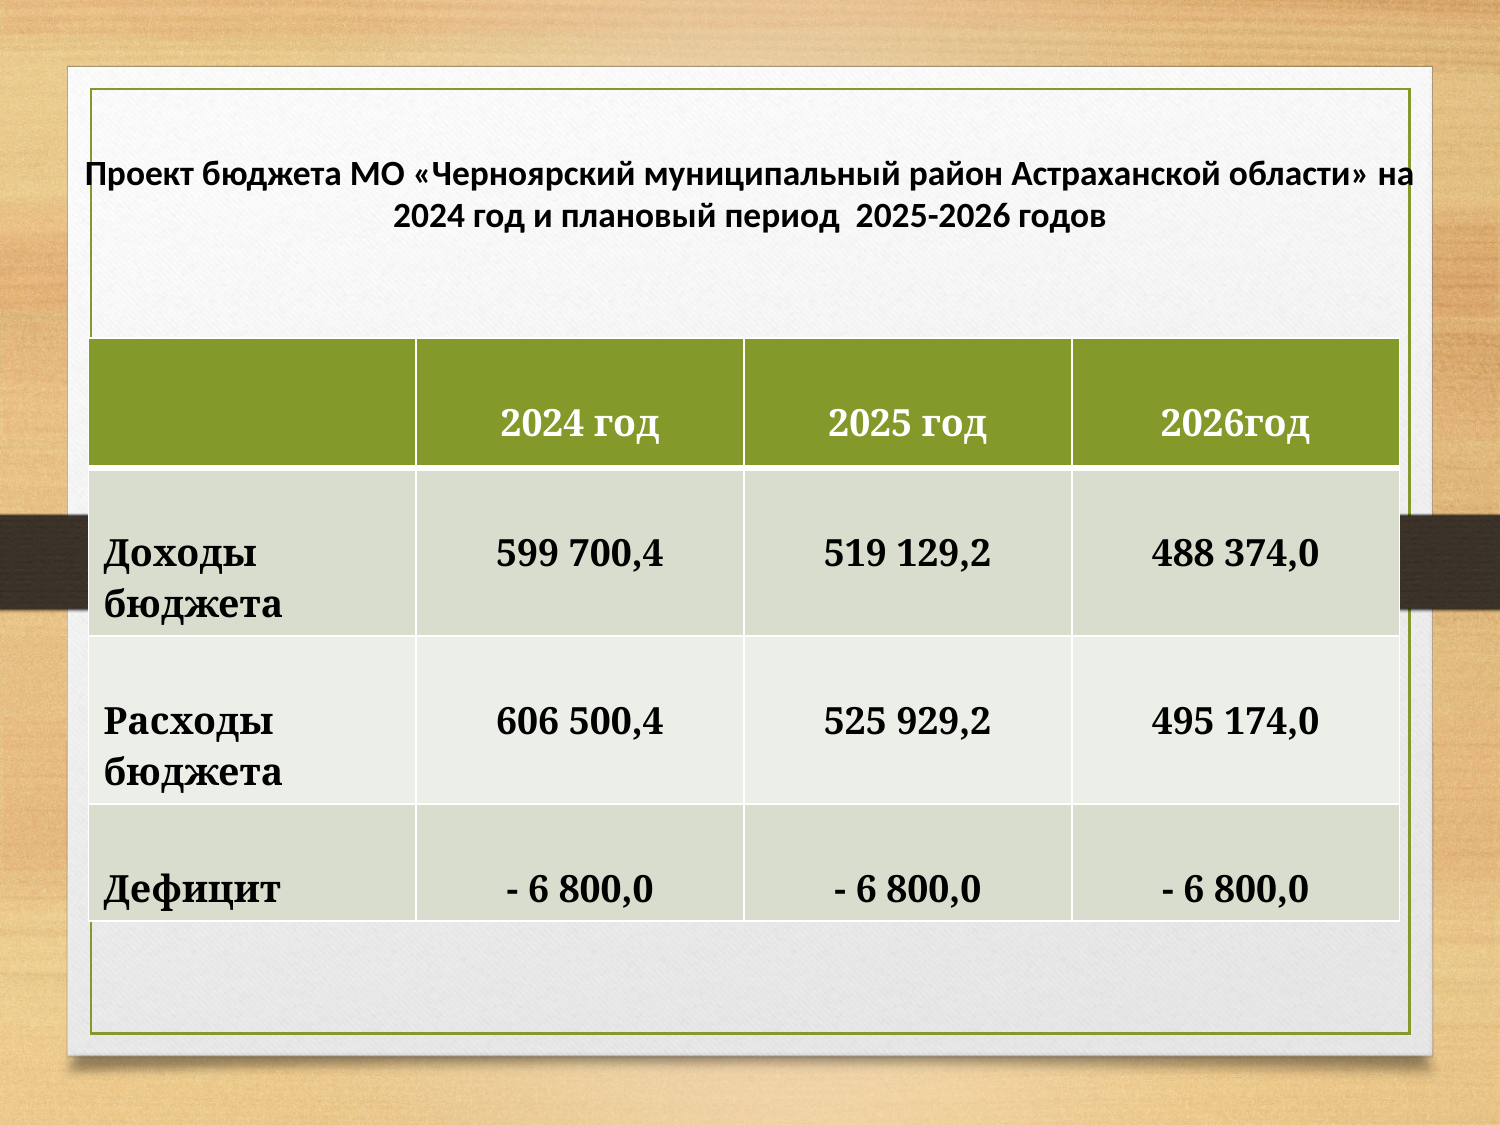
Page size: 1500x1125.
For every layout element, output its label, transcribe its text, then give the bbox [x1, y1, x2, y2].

table_header 2025 год [745, 339, 1071, 465]
table_cell - 6 800,0 [745, 805, 1071, 920]
table_header 2026год [1073, 339, 1399, 465]
table_cell - 6 800,0 [417, 805, 743, 920]
table_cell - 6 800,0 [1073, 805, 1399, 920]
table_header 2024 год [417, 339, 743, 465]
table_header [89, 339, 415, 465]
table_cell 525 929,2 [745, 637, 1071, 803]
table_cell 519 129,2 [745, 471, 1071, 635]
picture [0, 0, 1500, 1125]
table_cell Доходы бюджета [89, 471, 415, 635]
title Проект бюджета МО «Черноярский муниципальный район Астраханской области» на 2024 год и плановый период 2025-2026 годов [59, 141, 1441, 243]
table_cell 599 700,4 [417, 471, 743, 635]
table_cell Расходы бюджета [89, 637, 415, 803]
table_cell Дефицит [89, 805, 415, 920]
table_cell 495 174,0 [1073, 637, 1399, 803]
table_cell 606 500,4 [417, 637, 743, 803]
table_cell 488 374,0 [1073, 471, 1399, 635]
